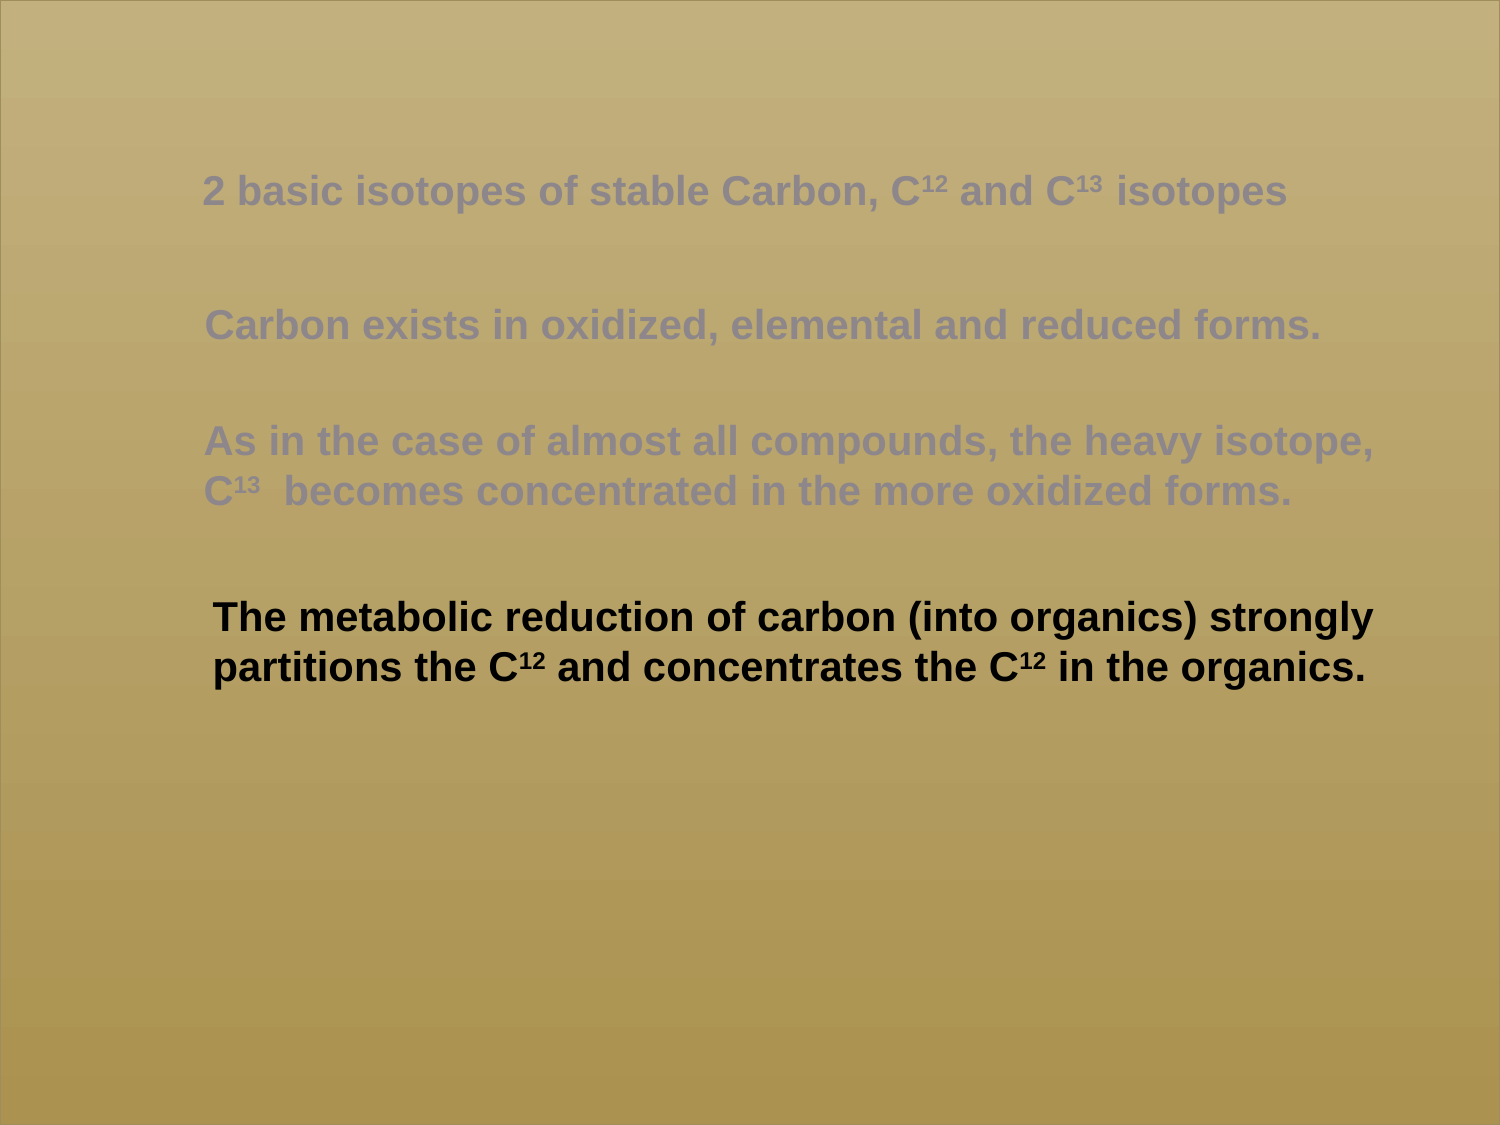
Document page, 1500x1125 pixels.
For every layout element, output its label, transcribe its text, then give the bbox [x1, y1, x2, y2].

text_box 2 basic isotopes of stable Carbon, C12 and C13 isotopes [187, 156, 1338, 271]
text_box [0, 0, 1500, 1125]
text_box The metabolic reduction of carbon (into organics) strongly partitions the C12 and concentrates the C12 in the organics. [197, 582, 1390, 748]
text_box As in the case of almost all compounds, the heavy isotope, C13 becomes concentrated in the more oxidized forms. [188, 406, 1401, 572]
text_box Carbon exists in oxidized, elemental and reduced forms. [189, 290, 1338, 356]
